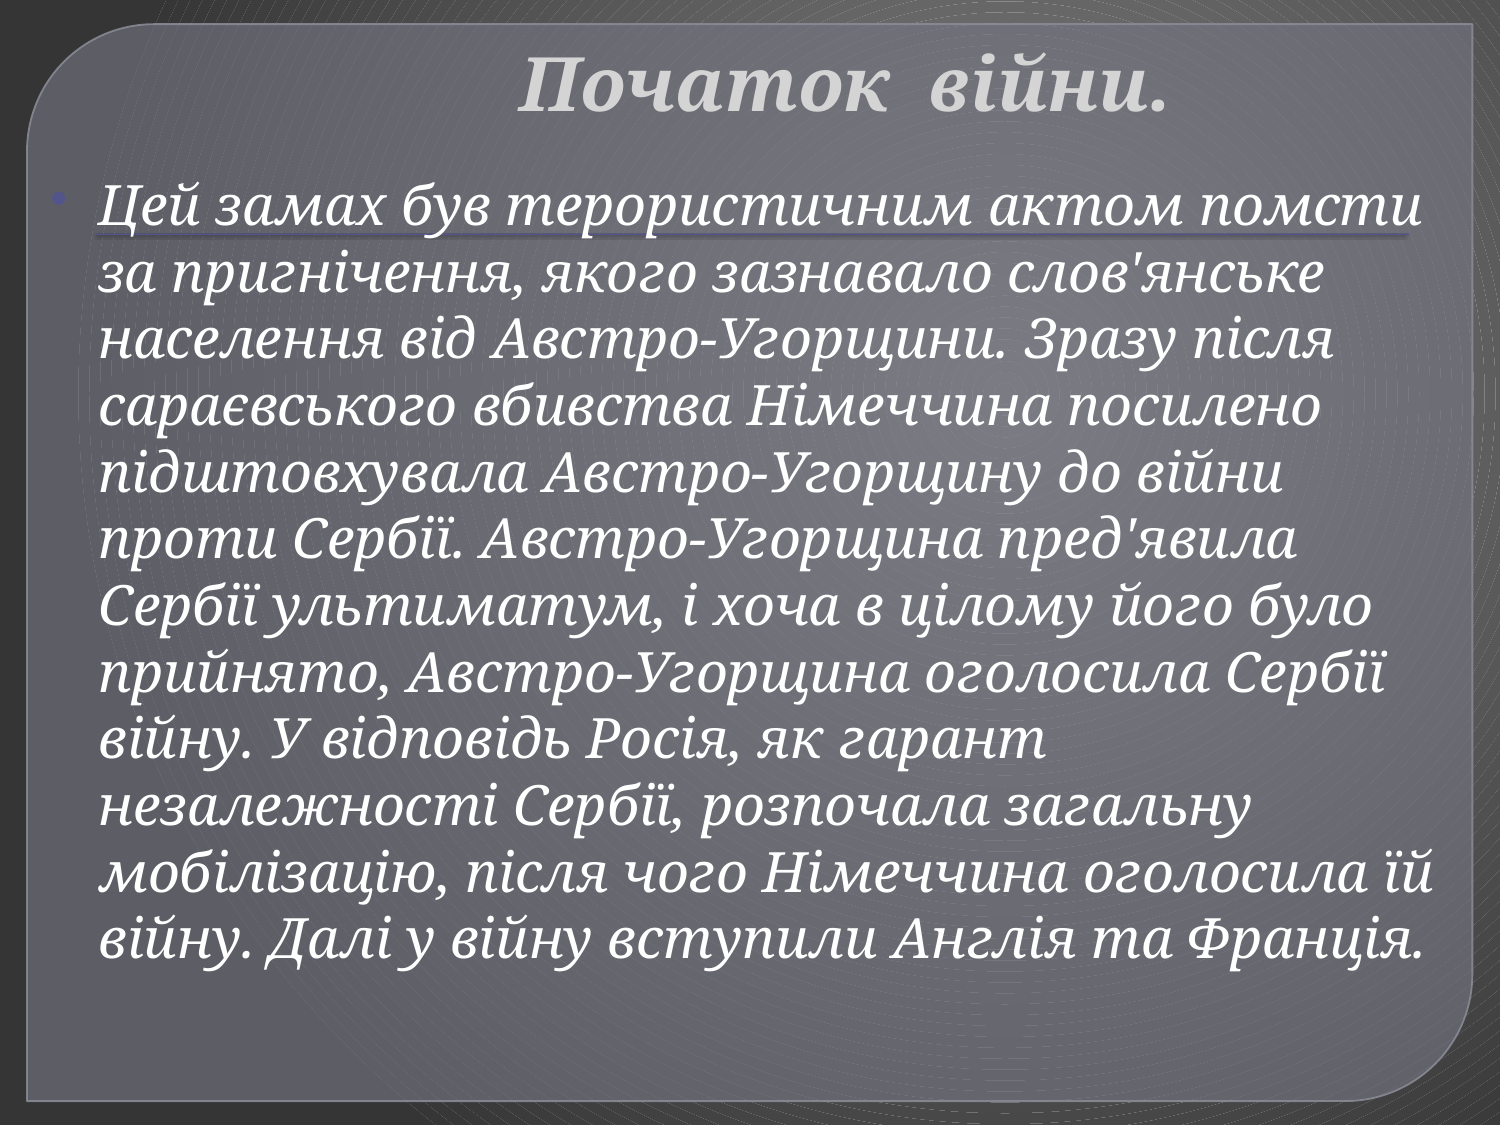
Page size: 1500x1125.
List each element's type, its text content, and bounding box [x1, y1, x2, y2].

title Початок війни. [87, 37, 1188, 134]
list Цей замах був терористичним актом помсти за пригнічення, якого зазнавало слов'янське населення від Австро-Угорщини. Зразу після сараєвського вбивства Німеччина посилено підштовхувала Австро-Угорщину до війни проти Сербії. Австро-Угорщина пред'явила Сербії ультиматум, і хоча в цілому його було прийнято, Австро-Угорщина оголосила Сербії війну. У відповідь Росія, як гарант незалежності Сербії, розпочала загальну мобілізацію, після чого Німеччина оголосила їй війну. Далі у війну вступили Англія та Франція. [37, 162, 1463, 1088]
